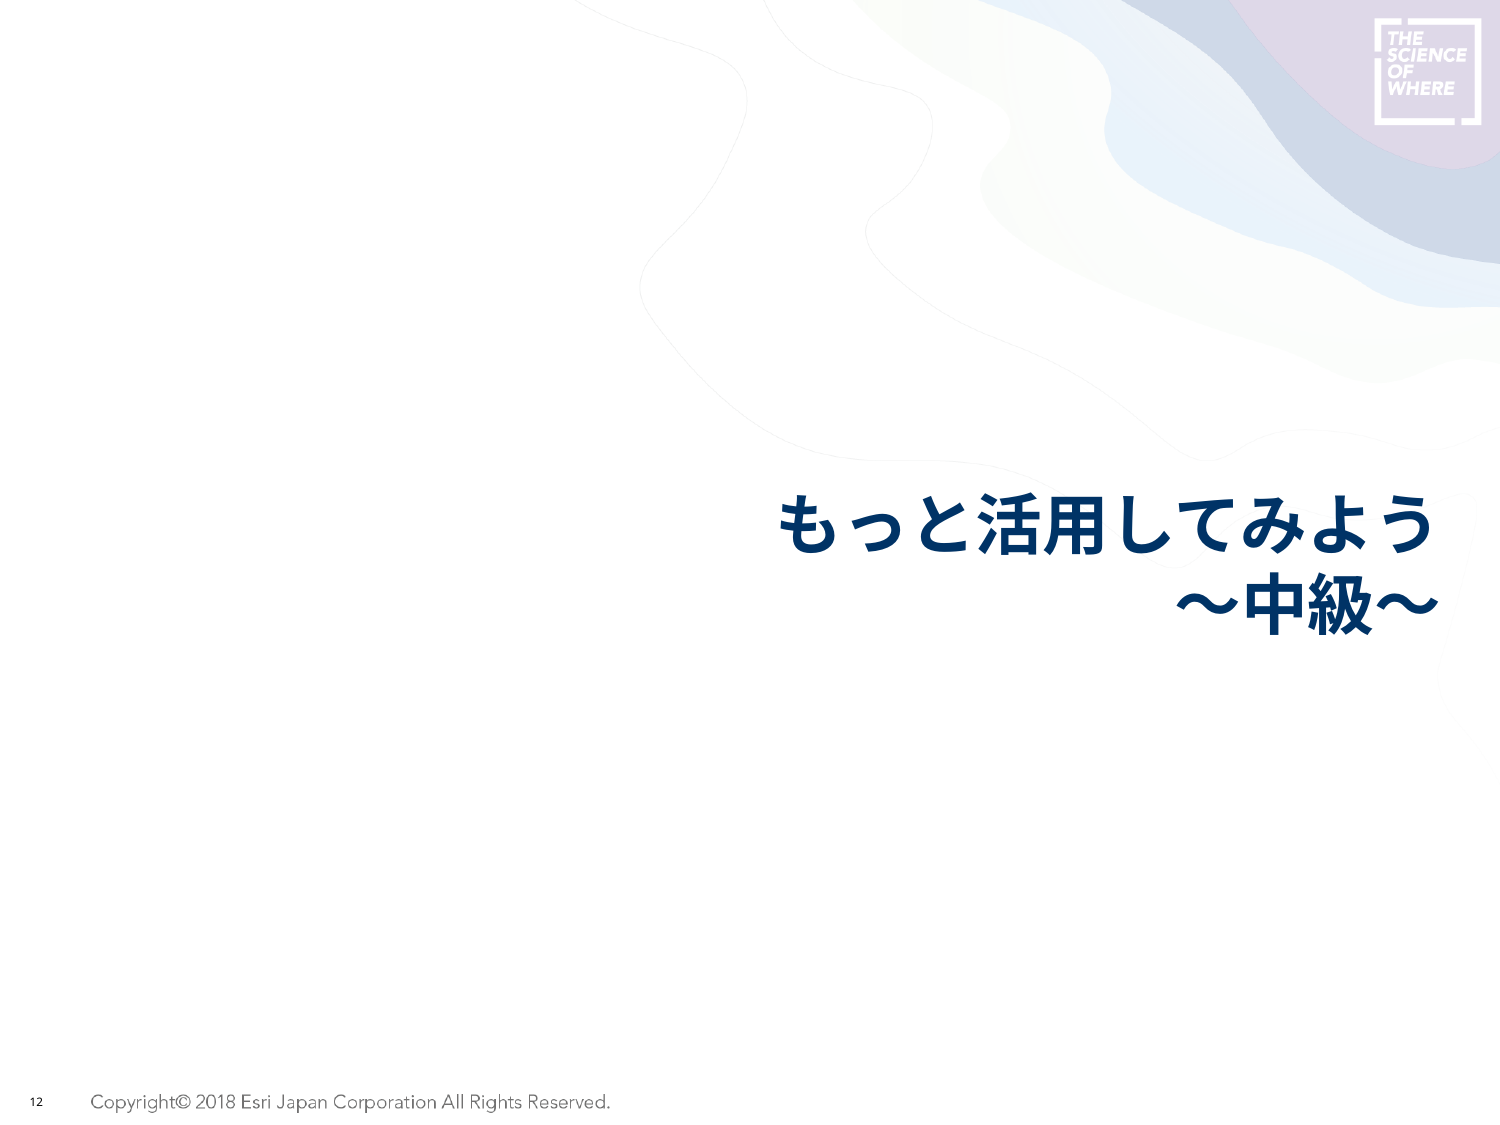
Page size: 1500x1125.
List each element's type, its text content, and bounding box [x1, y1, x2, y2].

picture [0, 0, 1500, 1125]
title もっと活用してみよう ～中級～ [46, 445, 1454, 680]
slide_number 12 [17, 1088, 166, 1118]
